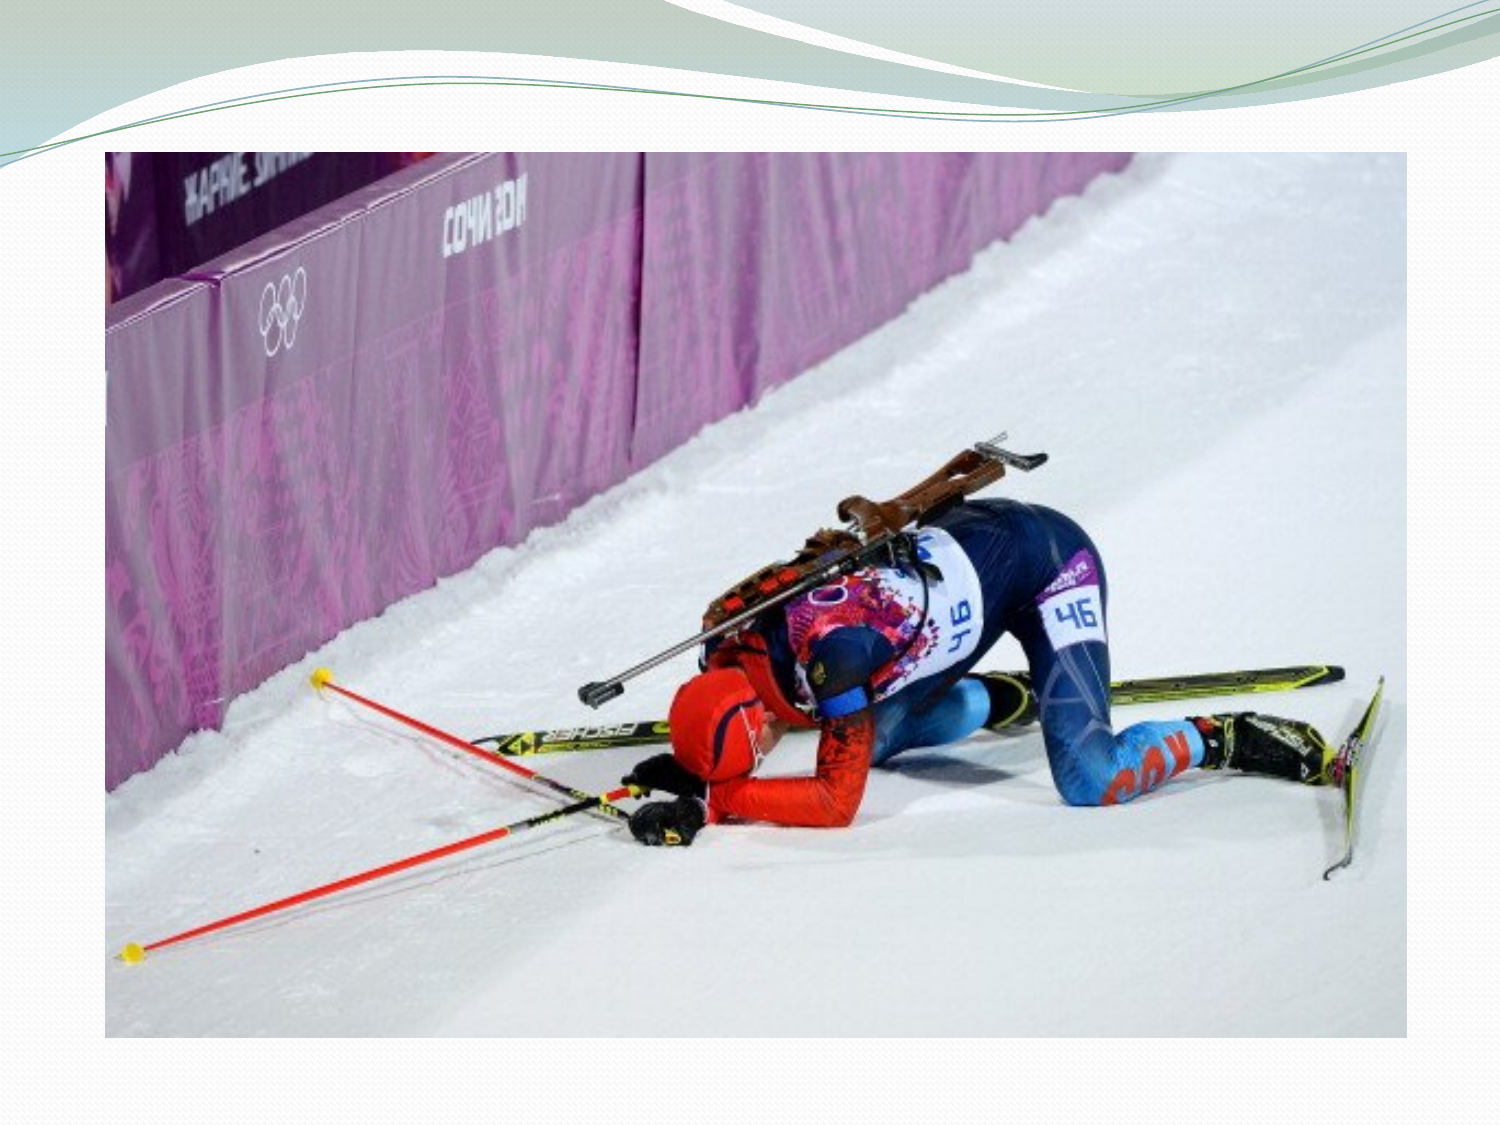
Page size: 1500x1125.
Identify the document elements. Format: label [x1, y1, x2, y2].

list [105, 152, 1407, 1038]
